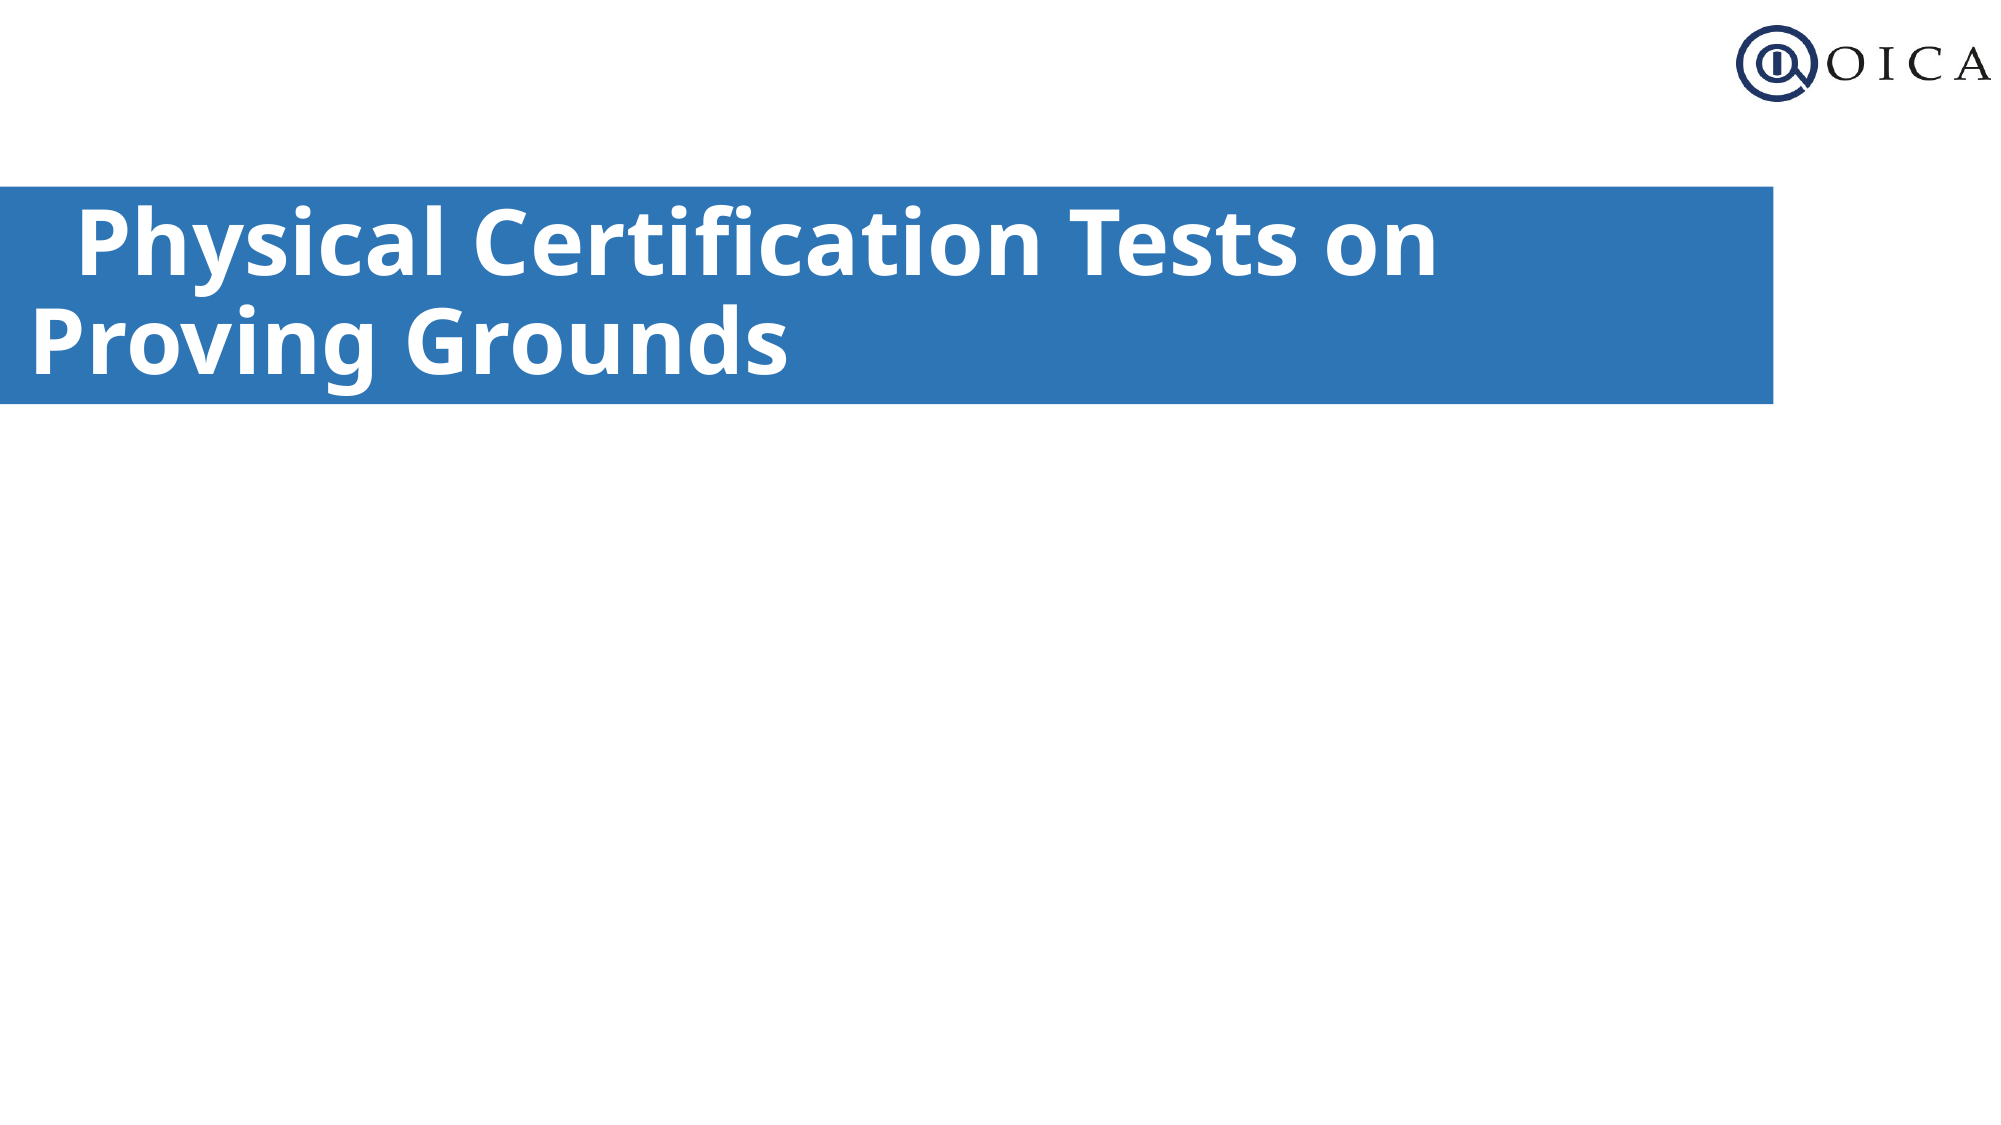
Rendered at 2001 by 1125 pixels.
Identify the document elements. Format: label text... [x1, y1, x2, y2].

title Physical Certification Tests on Proving Grounds [0, 186, 1774, 405]
picture [1736, 0, 1991, 128]
